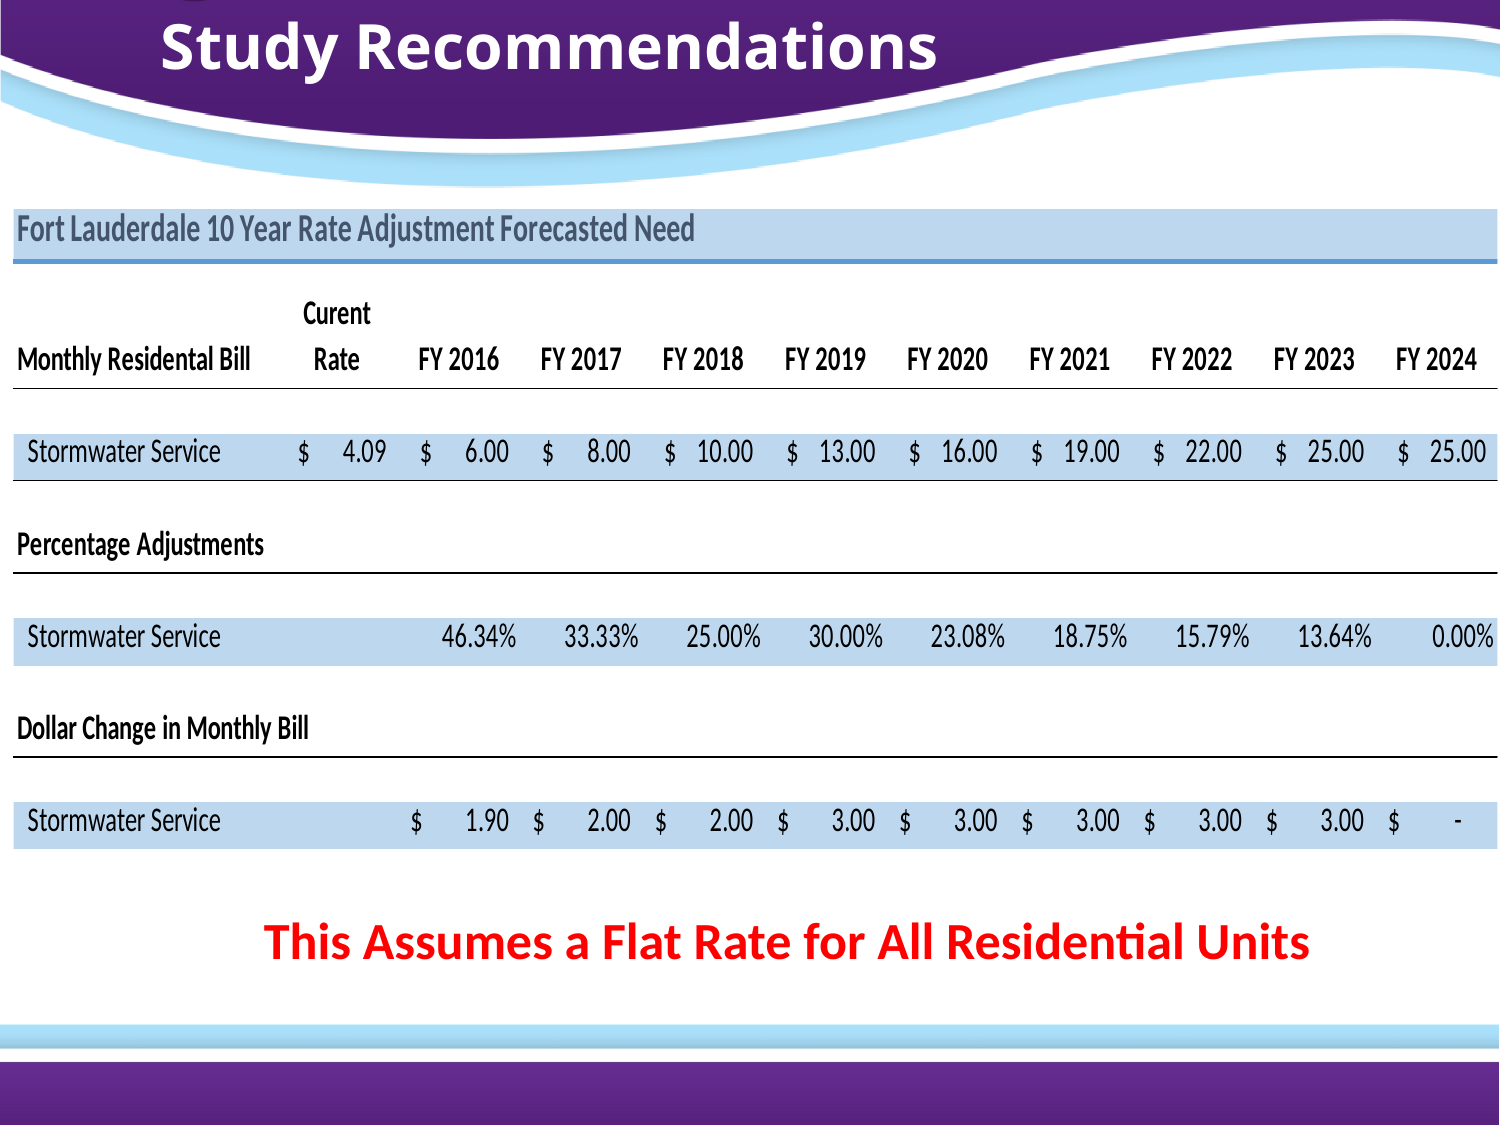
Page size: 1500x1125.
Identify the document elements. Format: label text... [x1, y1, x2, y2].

picture [0, 1024, 1499, 1125]
text_box This Assumes a Flat Rate for All Residential Units [237, 899, 1338, 978]
picture [12, 208, 1499, 851]
picture [0, 0, 1500, 188]
